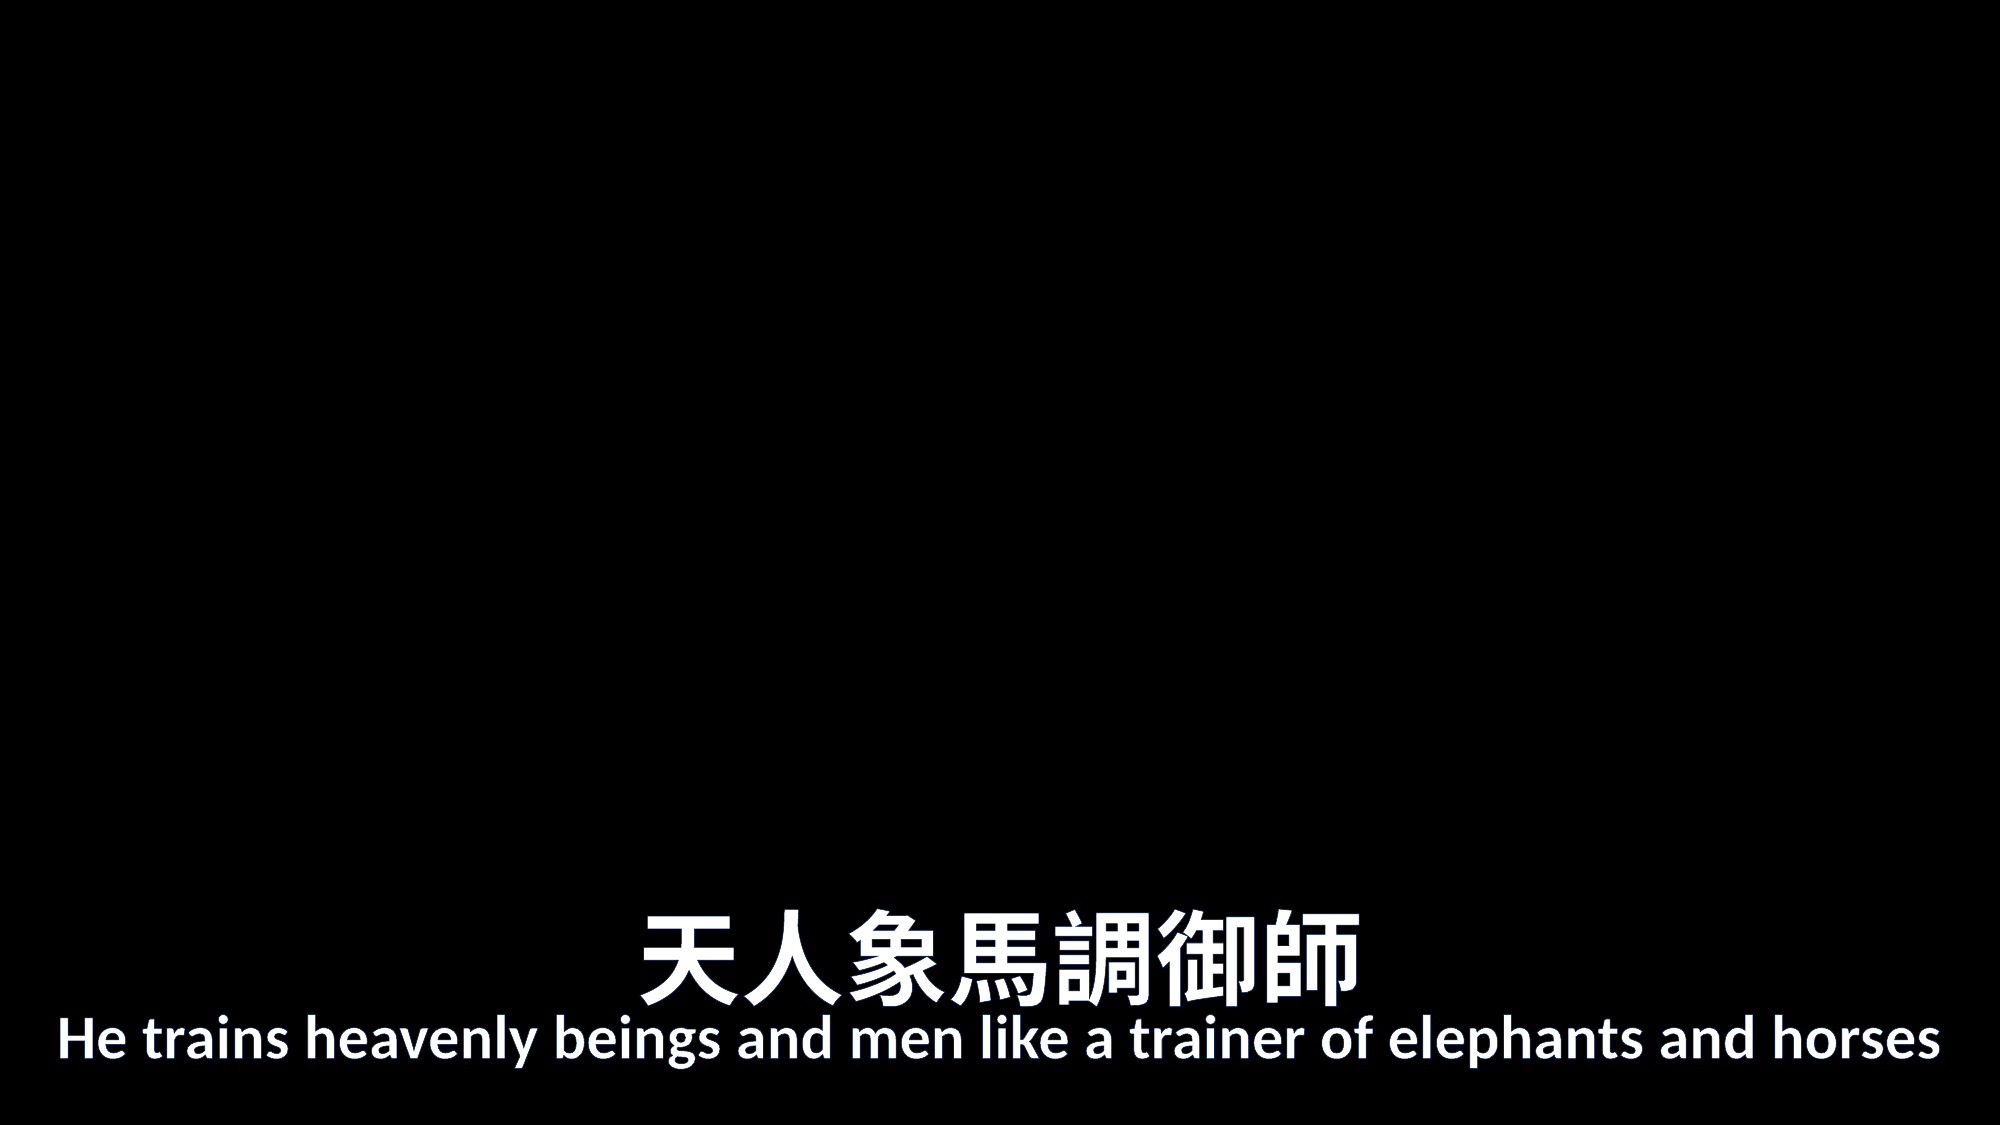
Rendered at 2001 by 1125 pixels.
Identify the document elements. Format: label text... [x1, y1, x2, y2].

title 天人象馬調御師 [0, 869, 2000, 996]
subtitle He trains heavenly beings and men like a trainer of elephants and horses [0, 996, 2000, 1090]
